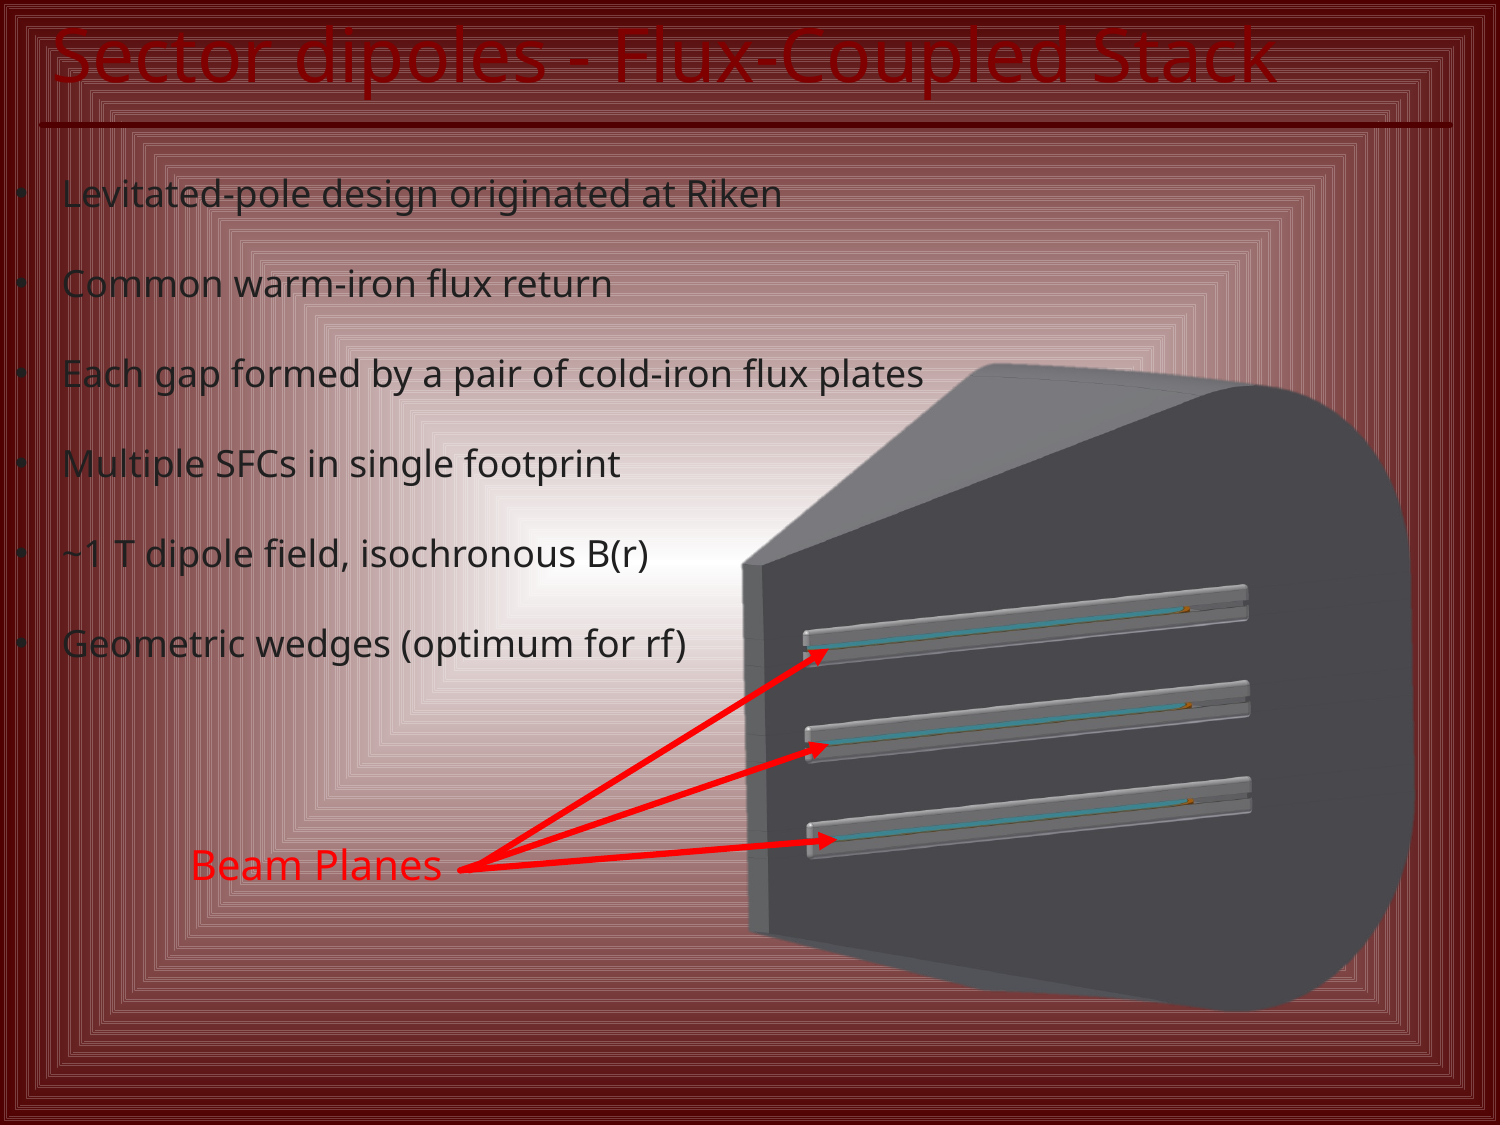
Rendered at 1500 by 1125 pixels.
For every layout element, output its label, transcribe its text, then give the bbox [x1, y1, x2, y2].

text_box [459, 744, 830, 838]
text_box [469, 648, 830, 743]
picture [728, 326, 1447, 1051]
text_box Levitated-pole design originated at Riken Common warm-iron flux return Each gap formed by a pair of cold-iron flux plates Multiple SFCs in single footprint ~1 T dipole field, isochronous B(r) Geometric wedges (optimum for rf) [0, 162, 1000, 718]
slide_number 16 [1287, 1050, 1475, 1110]
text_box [459, 839, 838, 871]
footer FFAG13 TRIUMF [37, 1050, 875, 1110]
title Sector dipoles - Flux-Coupled Stack [0, 0, 1350, 150]
list Beam Planes [174, 831, 586, 947]
